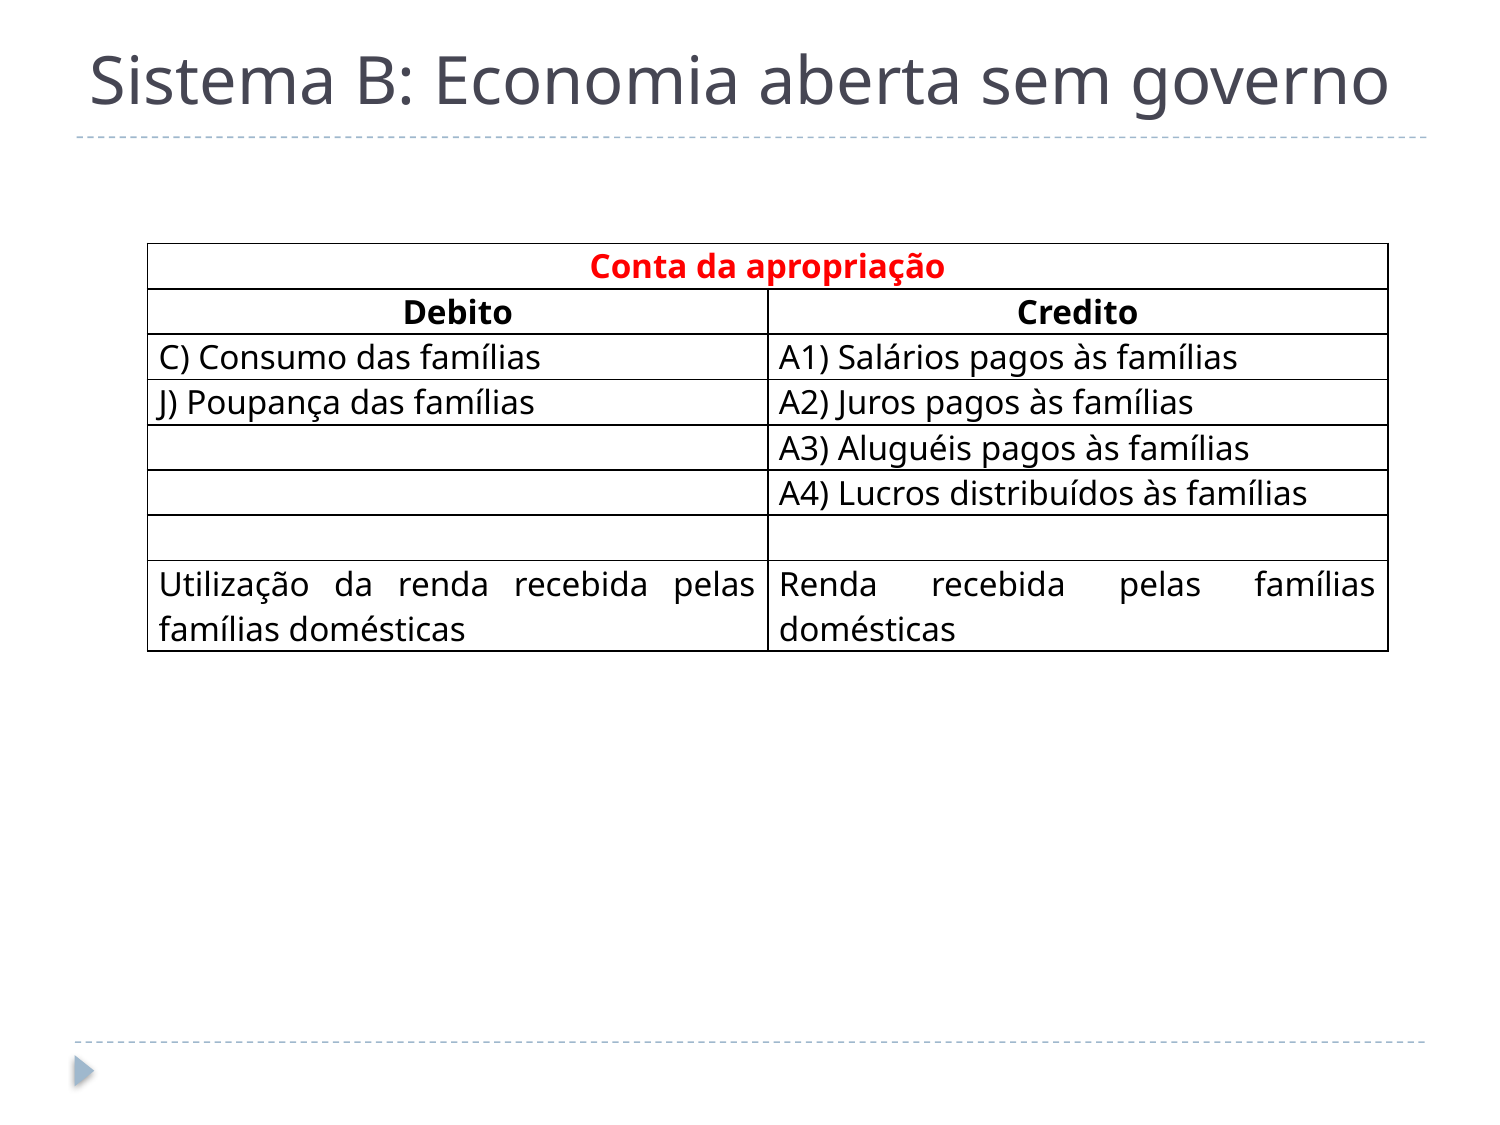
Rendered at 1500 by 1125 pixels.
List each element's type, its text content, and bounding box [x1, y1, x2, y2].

table_cell Renda recebida pelas famílias domésticas [769, 561, 1387, 650]
table_cell A3) Aluguéis pagos às famílias [769, 426, 1387, 469]
table_cell [769, 516, 1387, 560]
table_cell Credito [769, 290, 1387, 333]
table_cell A2) Juros pagos às famílias [769, 380, 1387, 424]
table_cell Utilização da renda recebida pelas famílias domésticas [148, 561, 767, 650]
table_cell Debito [148, 290, 767, 333]
table_cell [148, 426, 767, 469]
table_cell C) Consumo das famílias [148, 335, 767, 379]
table_cell [148, 471, 767, 514]
table_cell [148, 516, 767, 560]
table_header Conta da apropriação [148, 244, 1387, 288]
table_cell J) Poupança das famílias [148, 380, 767, 424]
title Sistema B: Economia aberta sem governo [75, 24, 1425, 126]
table_cell A4) Lucros distribuídos às famílias [769, 471, 1387, 514]
table_cell A1) Salários pagos às famílias [769, 335, 1387, 379]
